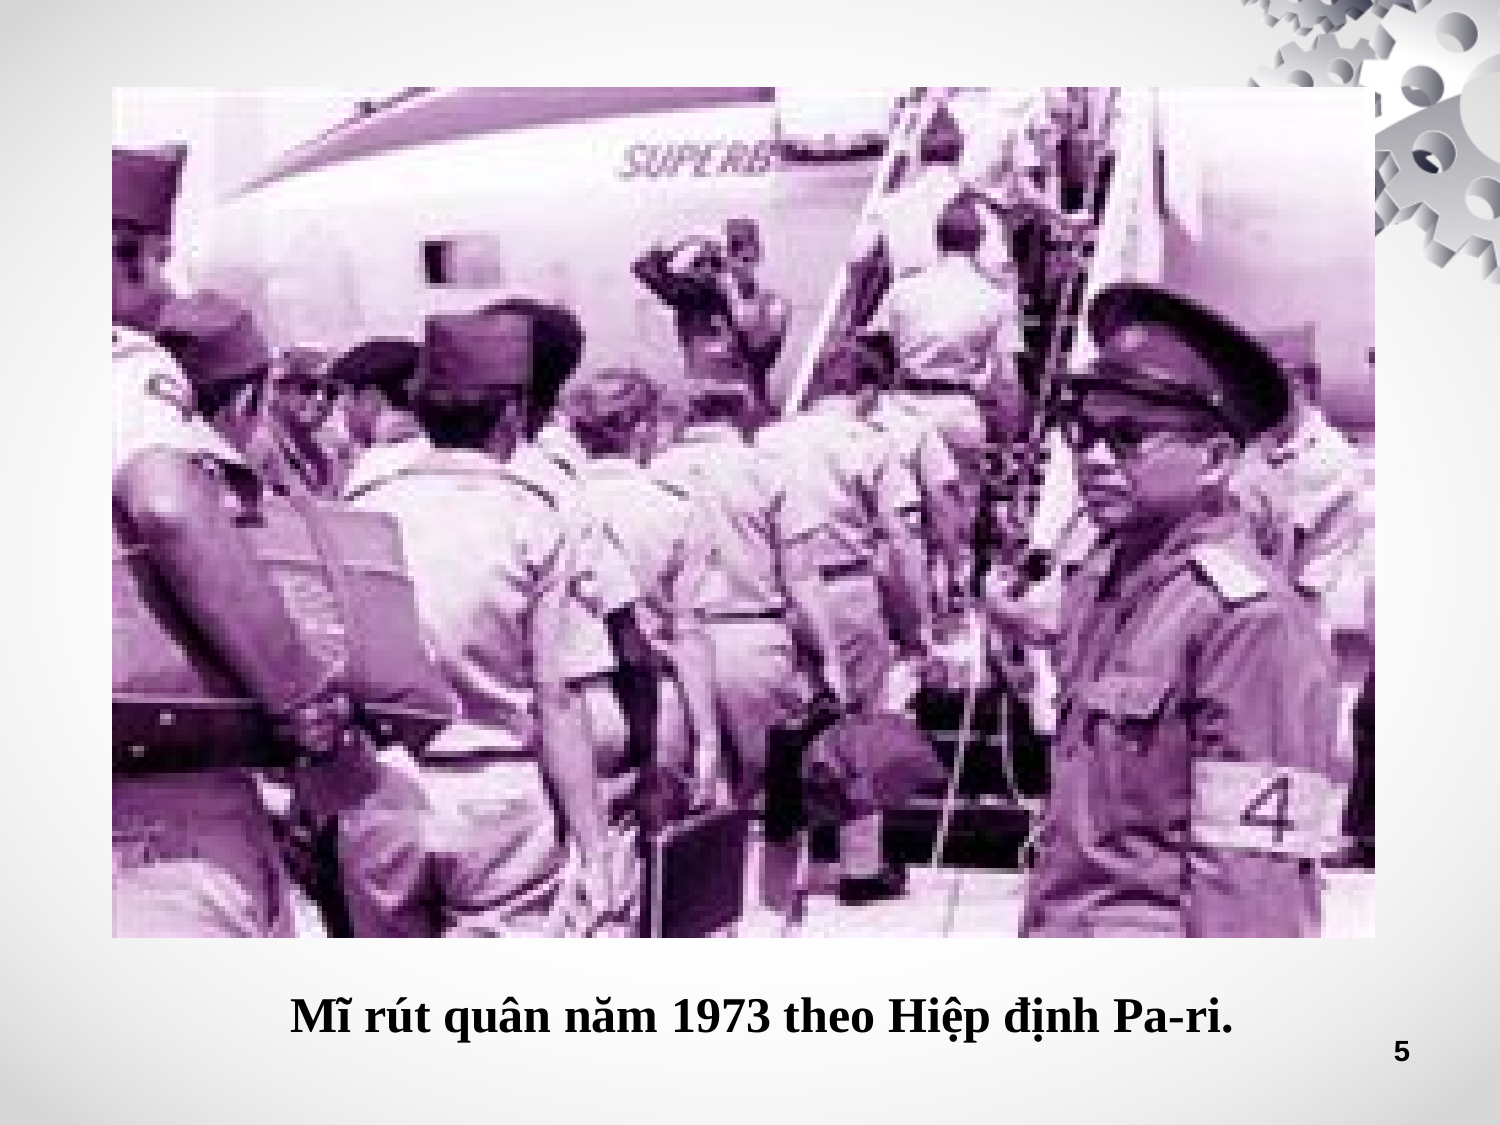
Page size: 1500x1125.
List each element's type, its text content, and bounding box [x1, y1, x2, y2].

slide_number 5 [1074, 1024, 1425, 1103]
picture [0, 0, 1500, 1125]
text_box Mĩ rút quân năm 1973 theo Hiệp định Pa-ri. [199, 974, 1325, 1050]
